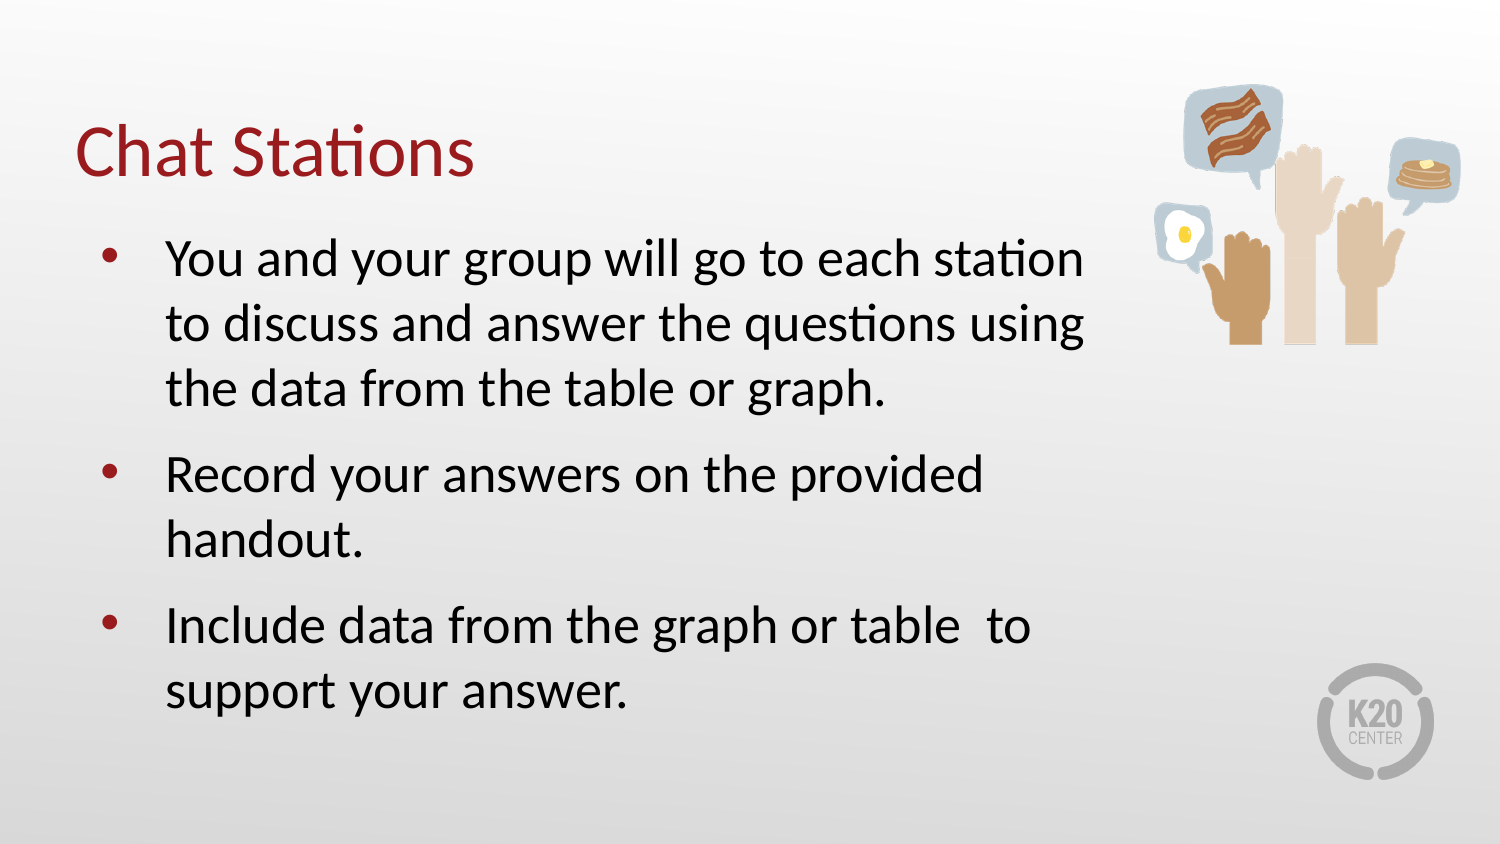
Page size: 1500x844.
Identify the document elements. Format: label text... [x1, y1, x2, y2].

picture [1154, 84, 1461, 345]
picture [1300, 646, 1451, 797]
title Chat Stations [75, 50, 1425, 191]
list You and your group will go to each station to discuss and answer the questions using the data from the table or graph. Record your answers on the provided handout. Include data from the graph or table to support your answer. [75, 214, 1159, 779]
